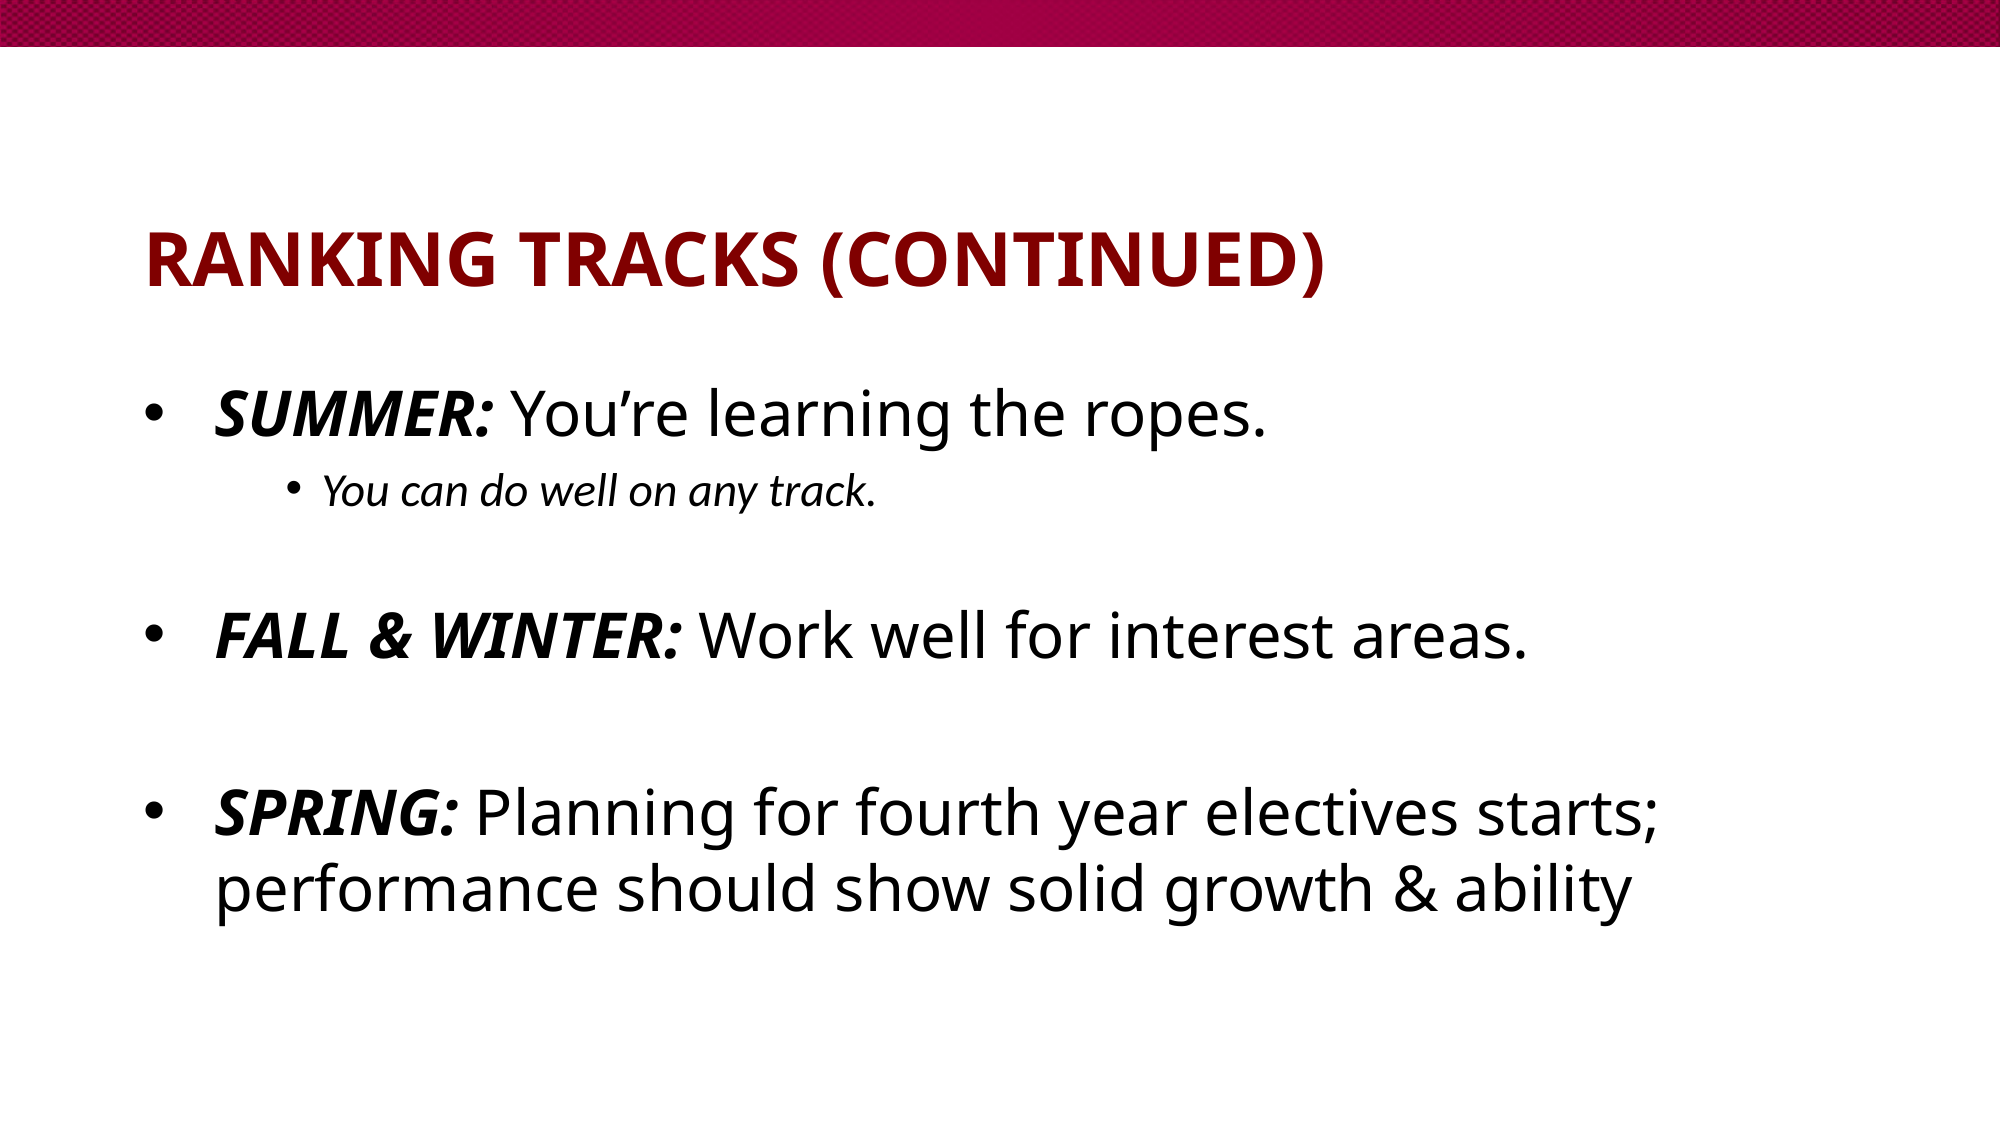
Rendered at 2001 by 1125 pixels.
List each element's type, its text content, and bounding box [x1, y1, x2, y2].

title RANKING TRACKS (CONTINUED) [128, 162, 1872, 351]
picture [0, 0, 2000, 47]
list SUMMER: You’re learning the ropes. You can do well on any track. FALL & WINTER: Work well for interest areas. SPRING: Planning for fourth year electives starts; performance should show solid growth & ability [128, 365, 1872, 940]
